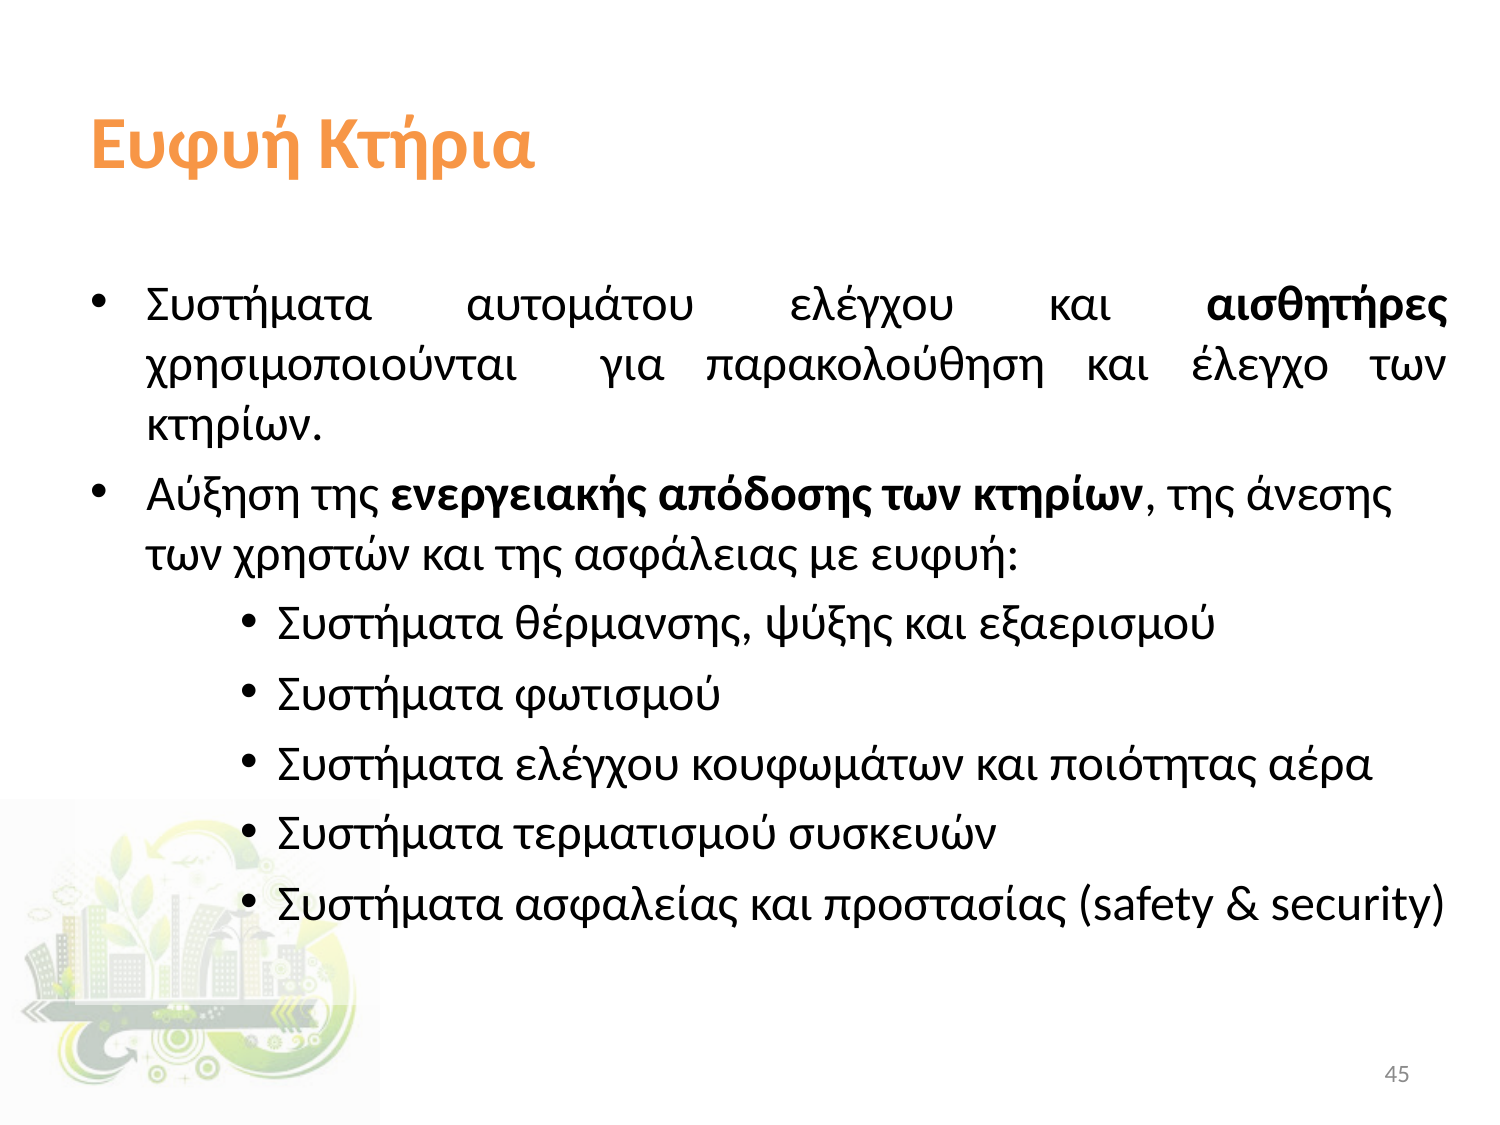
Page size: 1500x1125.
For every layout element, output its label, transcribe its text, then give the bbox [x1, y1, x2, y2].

slide_number 45 [1074, 1042, 1425, 1103]
picture [0, 799, 380, 1125]
title Ευφυή Κτήρια [75, 45, 1425, 233]
list Συστήματα αυτομάτου ελέγχου και αισθητήρες χρησιμοποιούνται για παρακολούθηση και έλεγχο των κτηρίων. Αύξηση της ενεργειακής απόδοσης των κτηρίων, της άνεσης των χρηστών και της ασφάλειας με ευφυή: Συστήματα θέρμανσης, ψύξης και εξαερισμού Συστήματα φωτισμού Συστήματα ελέγχου κουφωμάτων και ποιότητας αέρα Συστήματα τερματισμού συσκευών Συστήματα ασφαλείας και προστασίας (safety & security) [75, 262, 1463, 1005]
